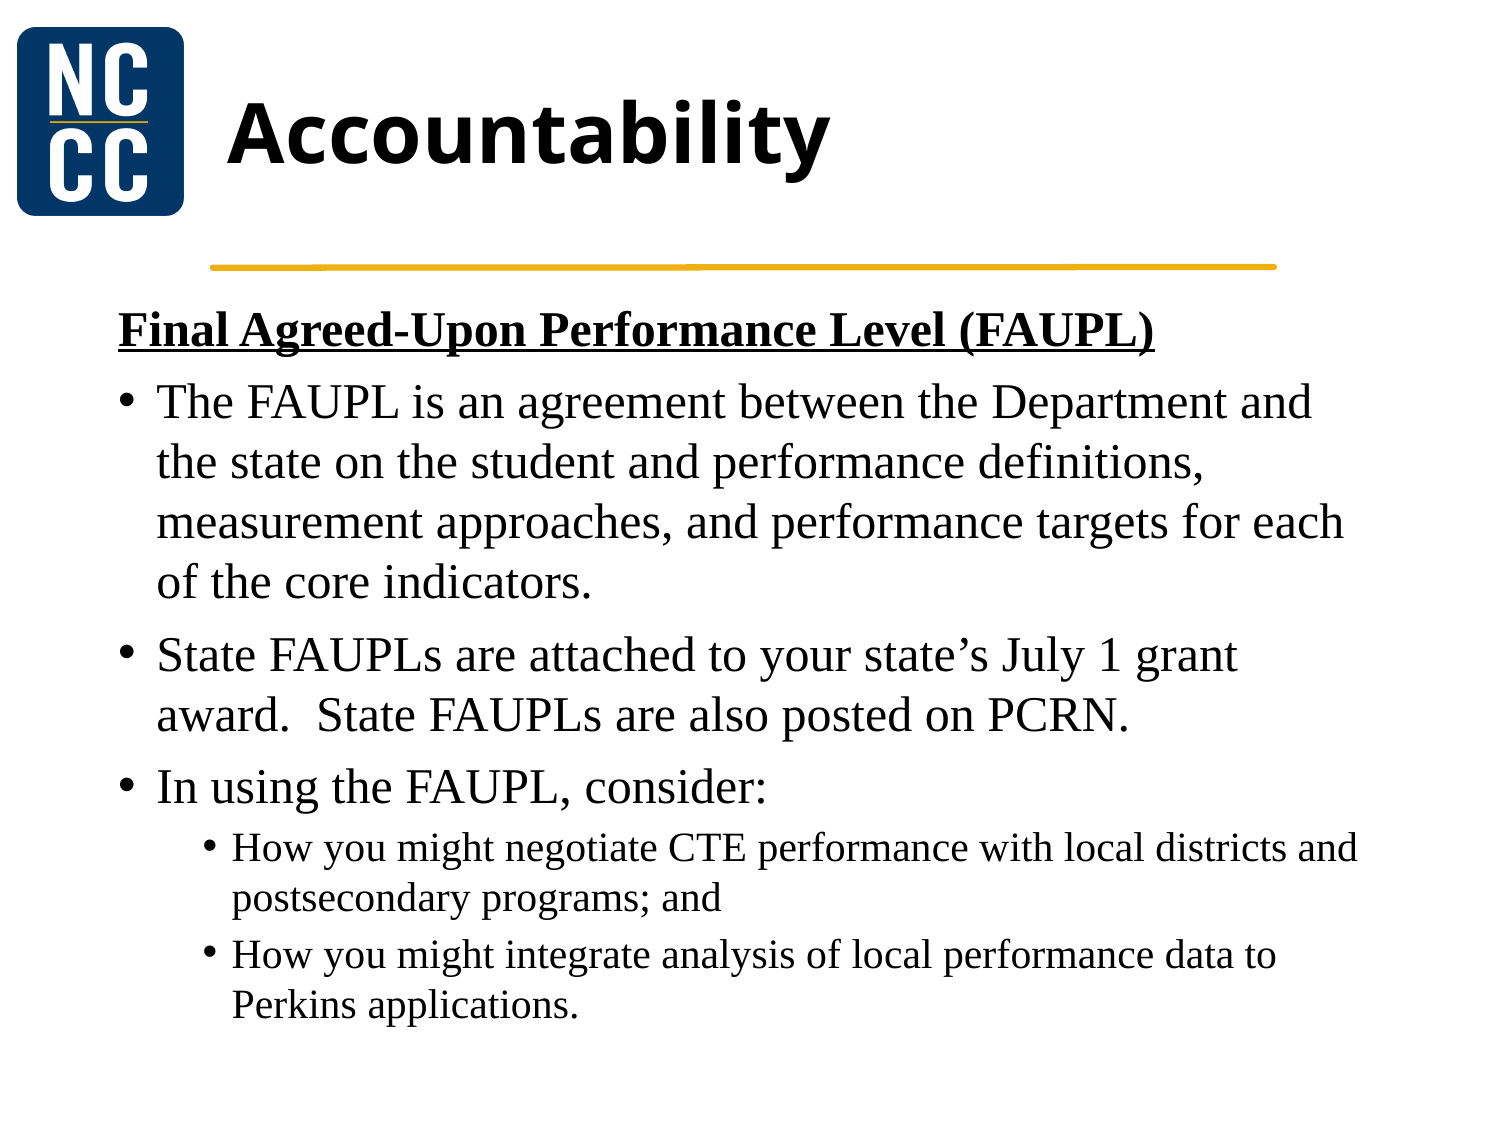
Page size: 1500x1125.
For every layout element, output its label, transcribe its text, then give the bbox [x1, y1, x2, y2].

list Final Agreed-Upon Performance Level (FAUPL) The FAUPL is an agreement between the Department and the state on the student and performance definitions, measurement approaches, and performance targets for each of the core indicators. State FAUPLs are attached to your state’s July 1 grant award. State FAUPLs are also posted on PCRN. In using the FAUPL, consider: How you might negotiate CTE performance with local districts and postsecondary programs; and How you might integrate analysis of local performance data to Perkins applications. [103, 288, 1397, 1066]
picture [17, 27, 184, 216]
title Accountability [212, 27, 1421, 246]
